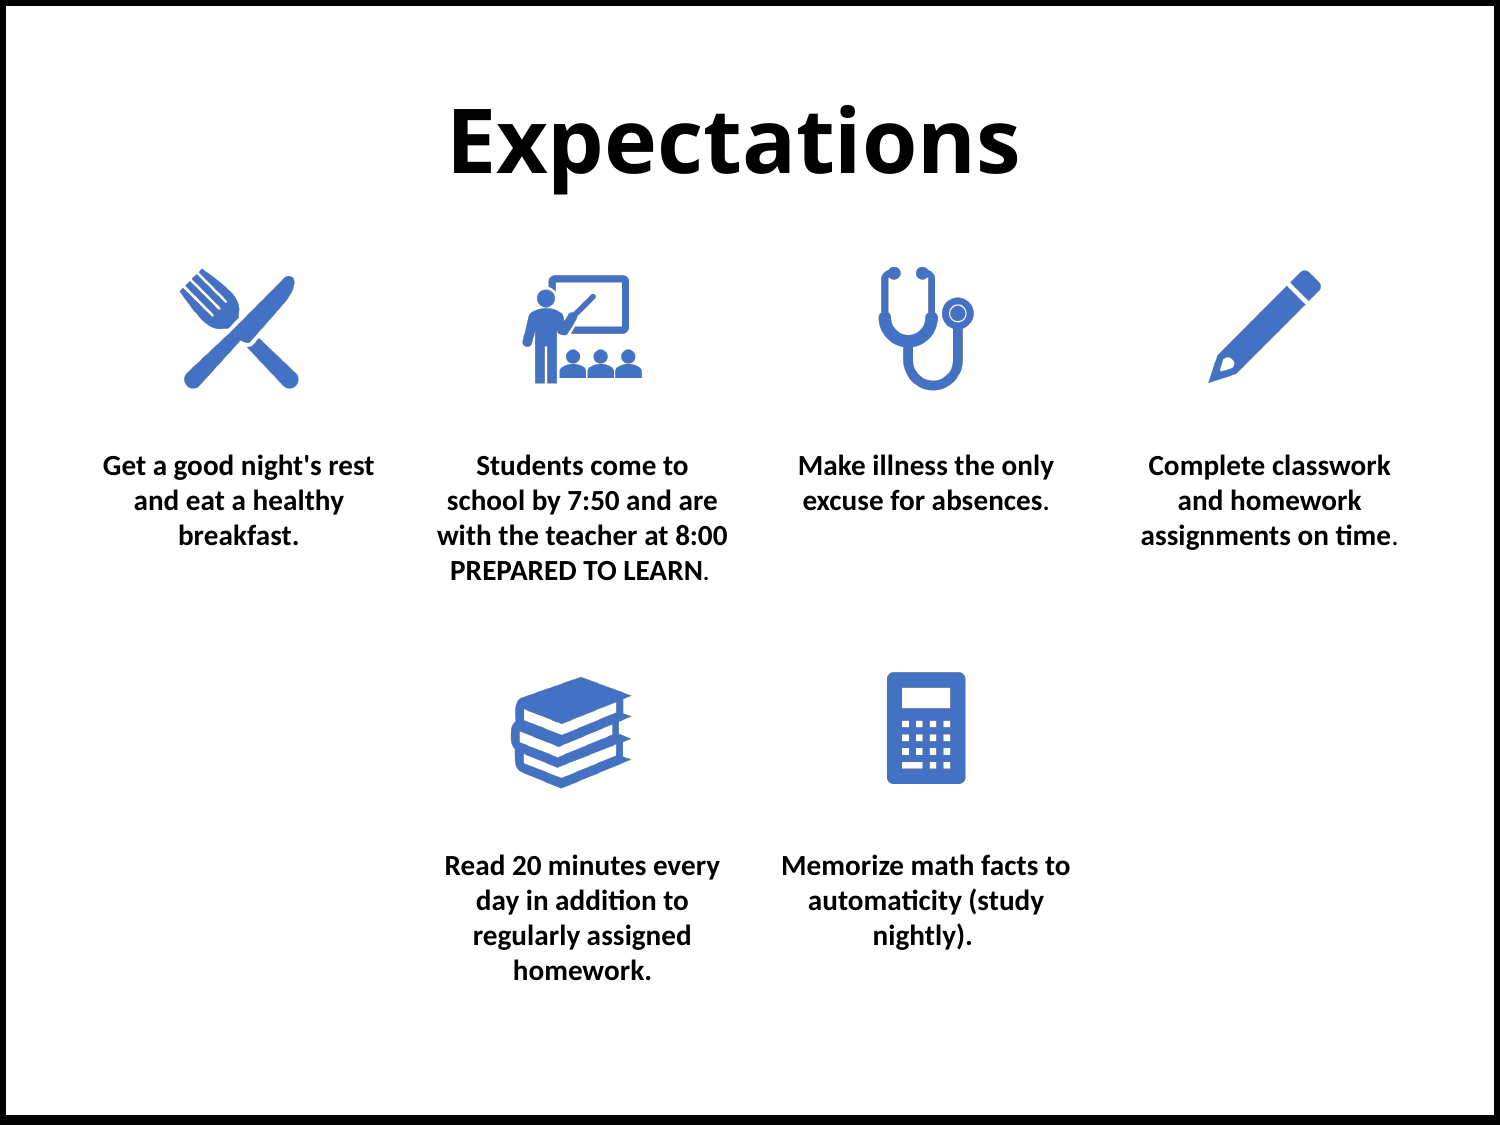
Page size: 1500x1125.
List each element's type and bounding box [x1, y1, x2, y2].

text_box [0, 0, 1500, 1122]
list [87, 189, 1422, 1063]
